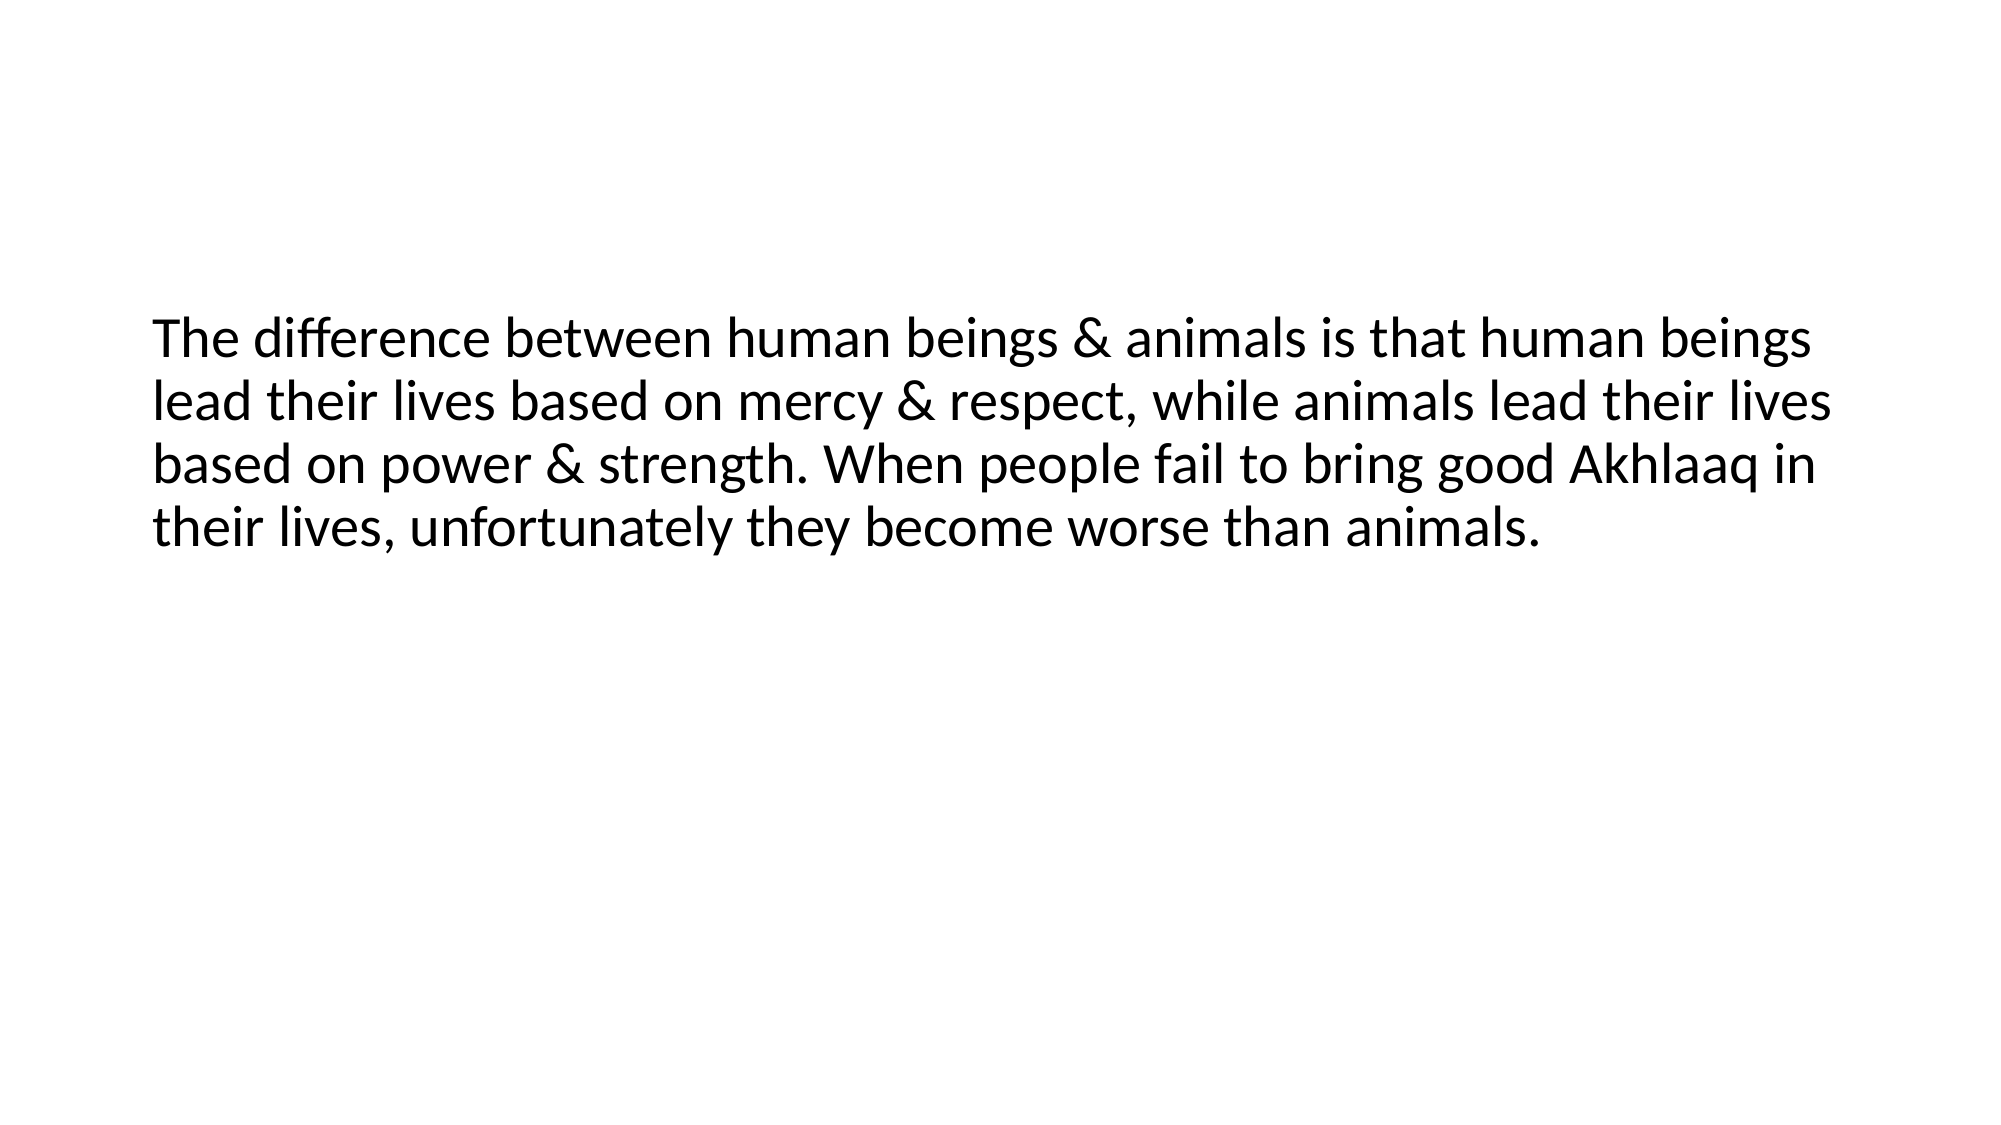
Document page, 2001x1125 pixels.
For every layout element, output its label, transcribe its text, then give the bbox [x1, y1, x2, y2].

list The difference between human beings & animals is that human beings lead their lives based on mercy & respect, while animals lead their lives based on power & strength. When people fail to bring good Akhlaaq in their lives, unfortunately they become worse than animals. [137, 299, 1863, 1014]
